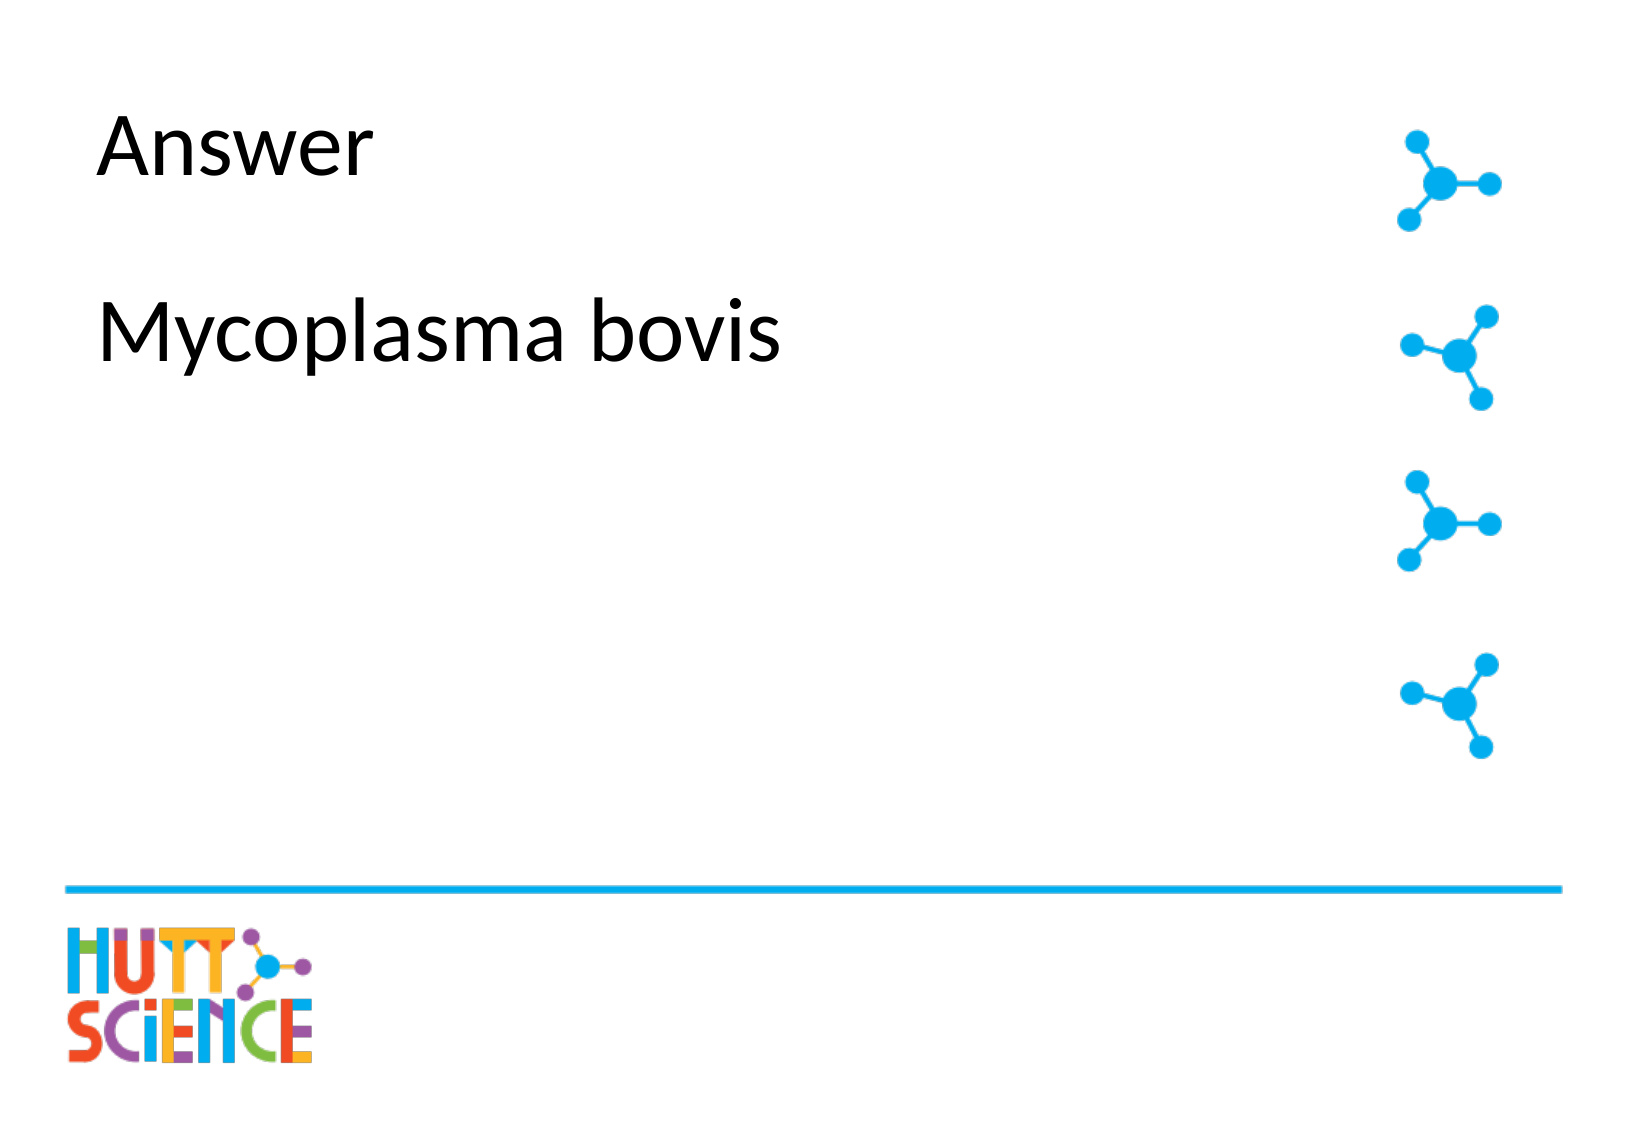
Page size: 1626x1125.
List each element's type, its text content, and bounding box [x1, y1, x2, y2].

list Mycoplasma bovis [81, 262, 1380, 880]
title Answer [81, 45, 1544, 233]
